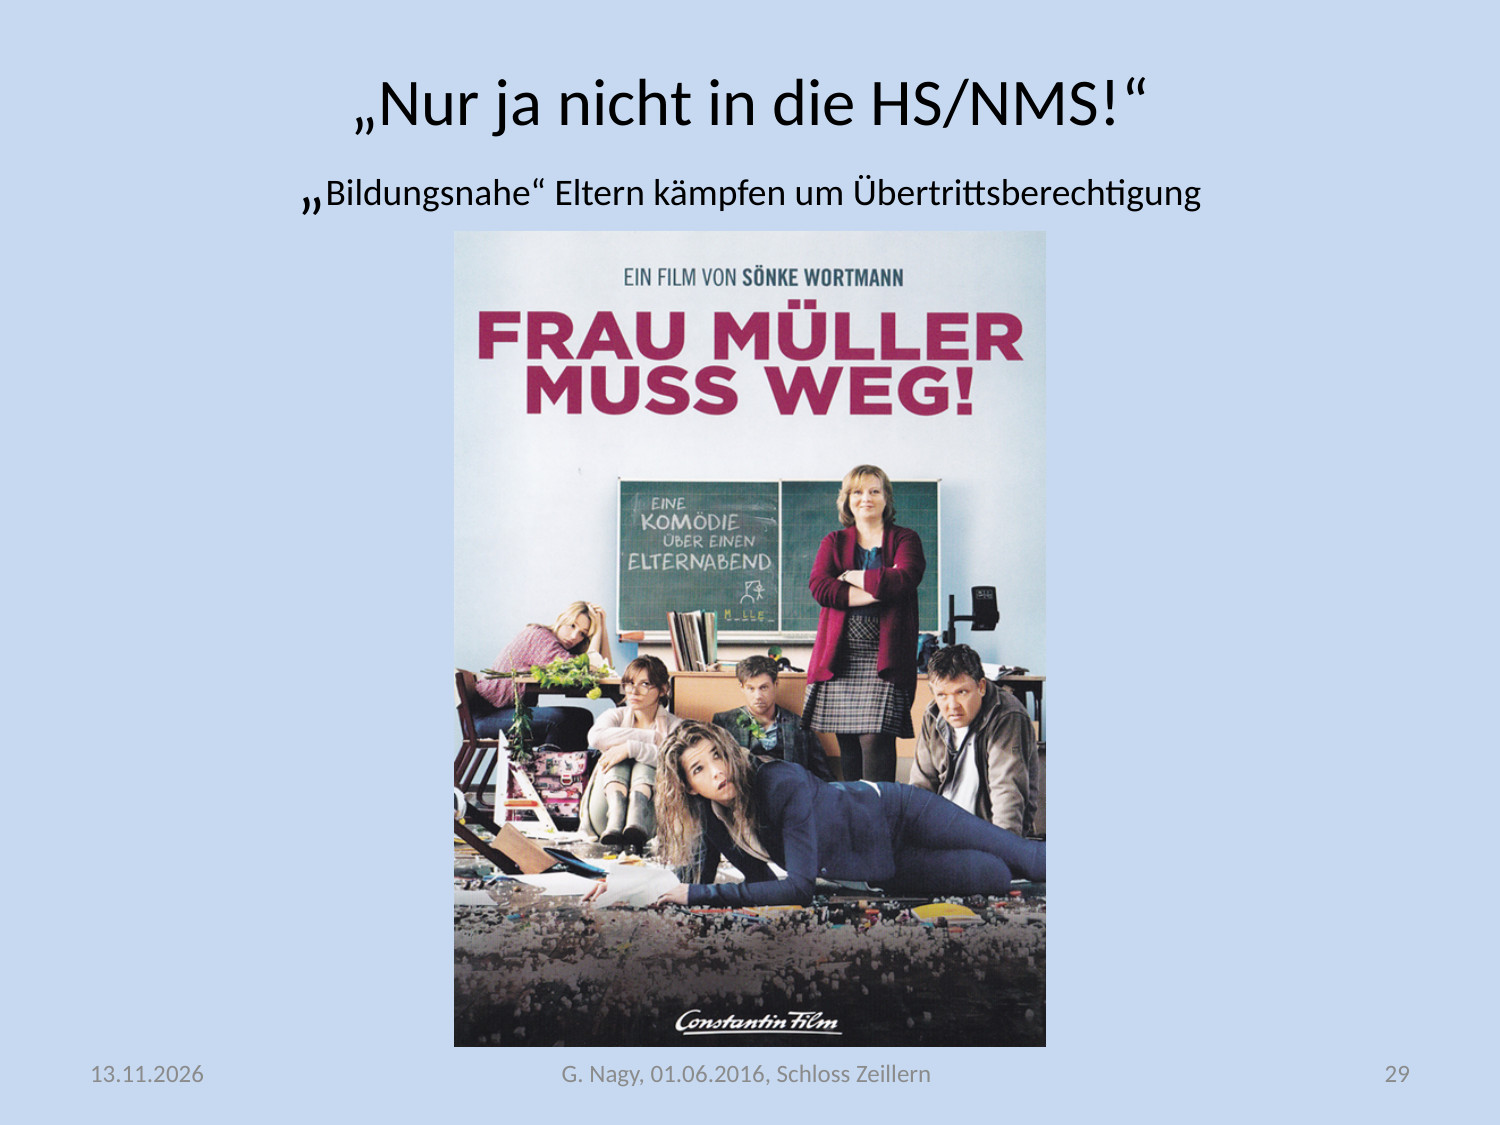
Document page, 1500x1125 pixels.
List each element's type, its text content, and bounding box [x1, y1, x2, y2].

slide_number 29 [1074, 1042, 1425, 1103]
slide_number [75, 1042, 425, 1103]
title „Nur ja nicht in die HS/NMS!“ „Bildungsnahe“ Eltern kämpfen um Übertrittsberechtigung [75, 45, 1425, 233]
footer G. Nagy, 01.06.2016, Schloss Zeillern [512, 1055, 988, 1103]
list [454, 231, 1046, 1047]
